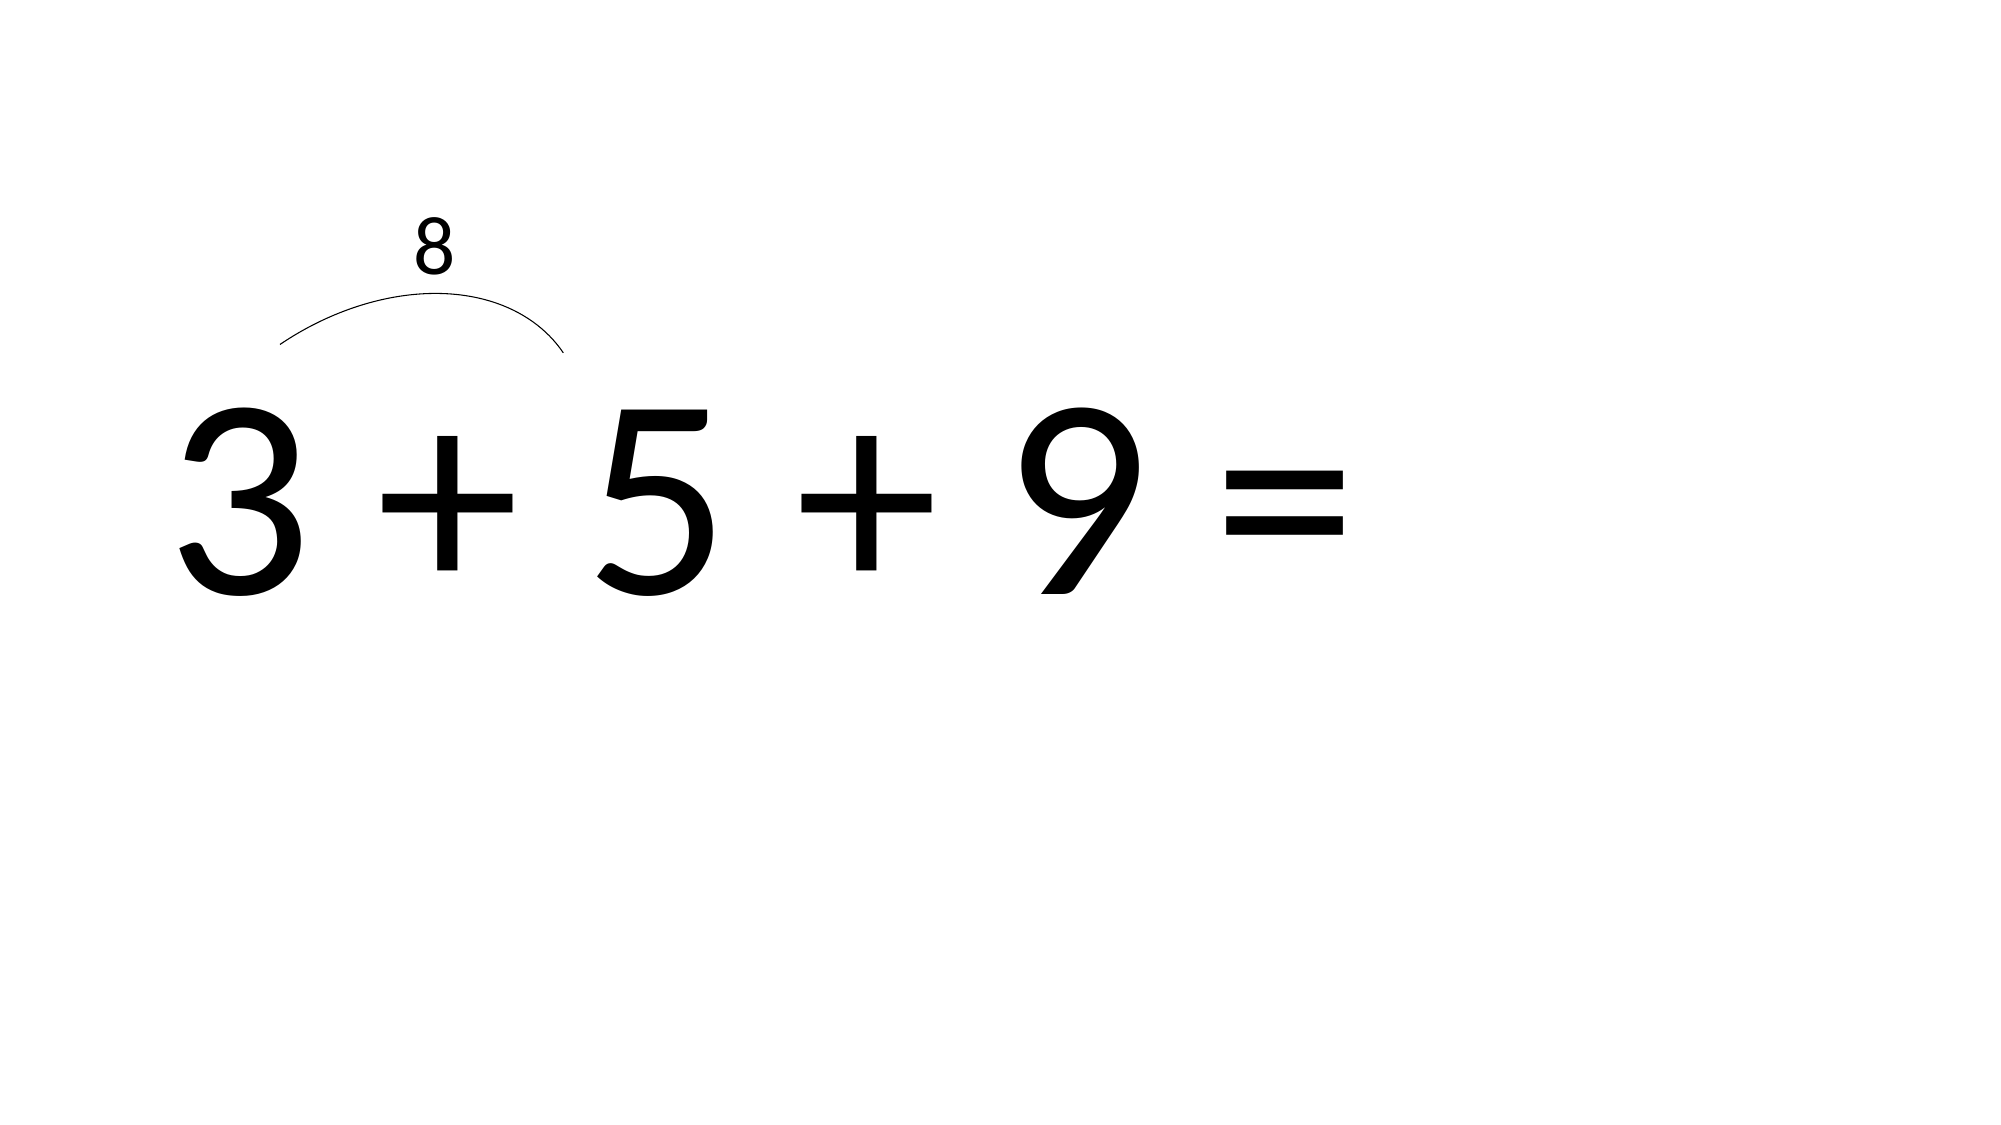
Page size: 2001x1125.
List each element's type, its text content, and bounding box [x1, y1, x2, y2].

text_box [279, 295, 564, 482]
text_box 3 + 5 + 9 = [151, 299, 1856, 660]
text_box 8 [398, 183, 552, 299]
